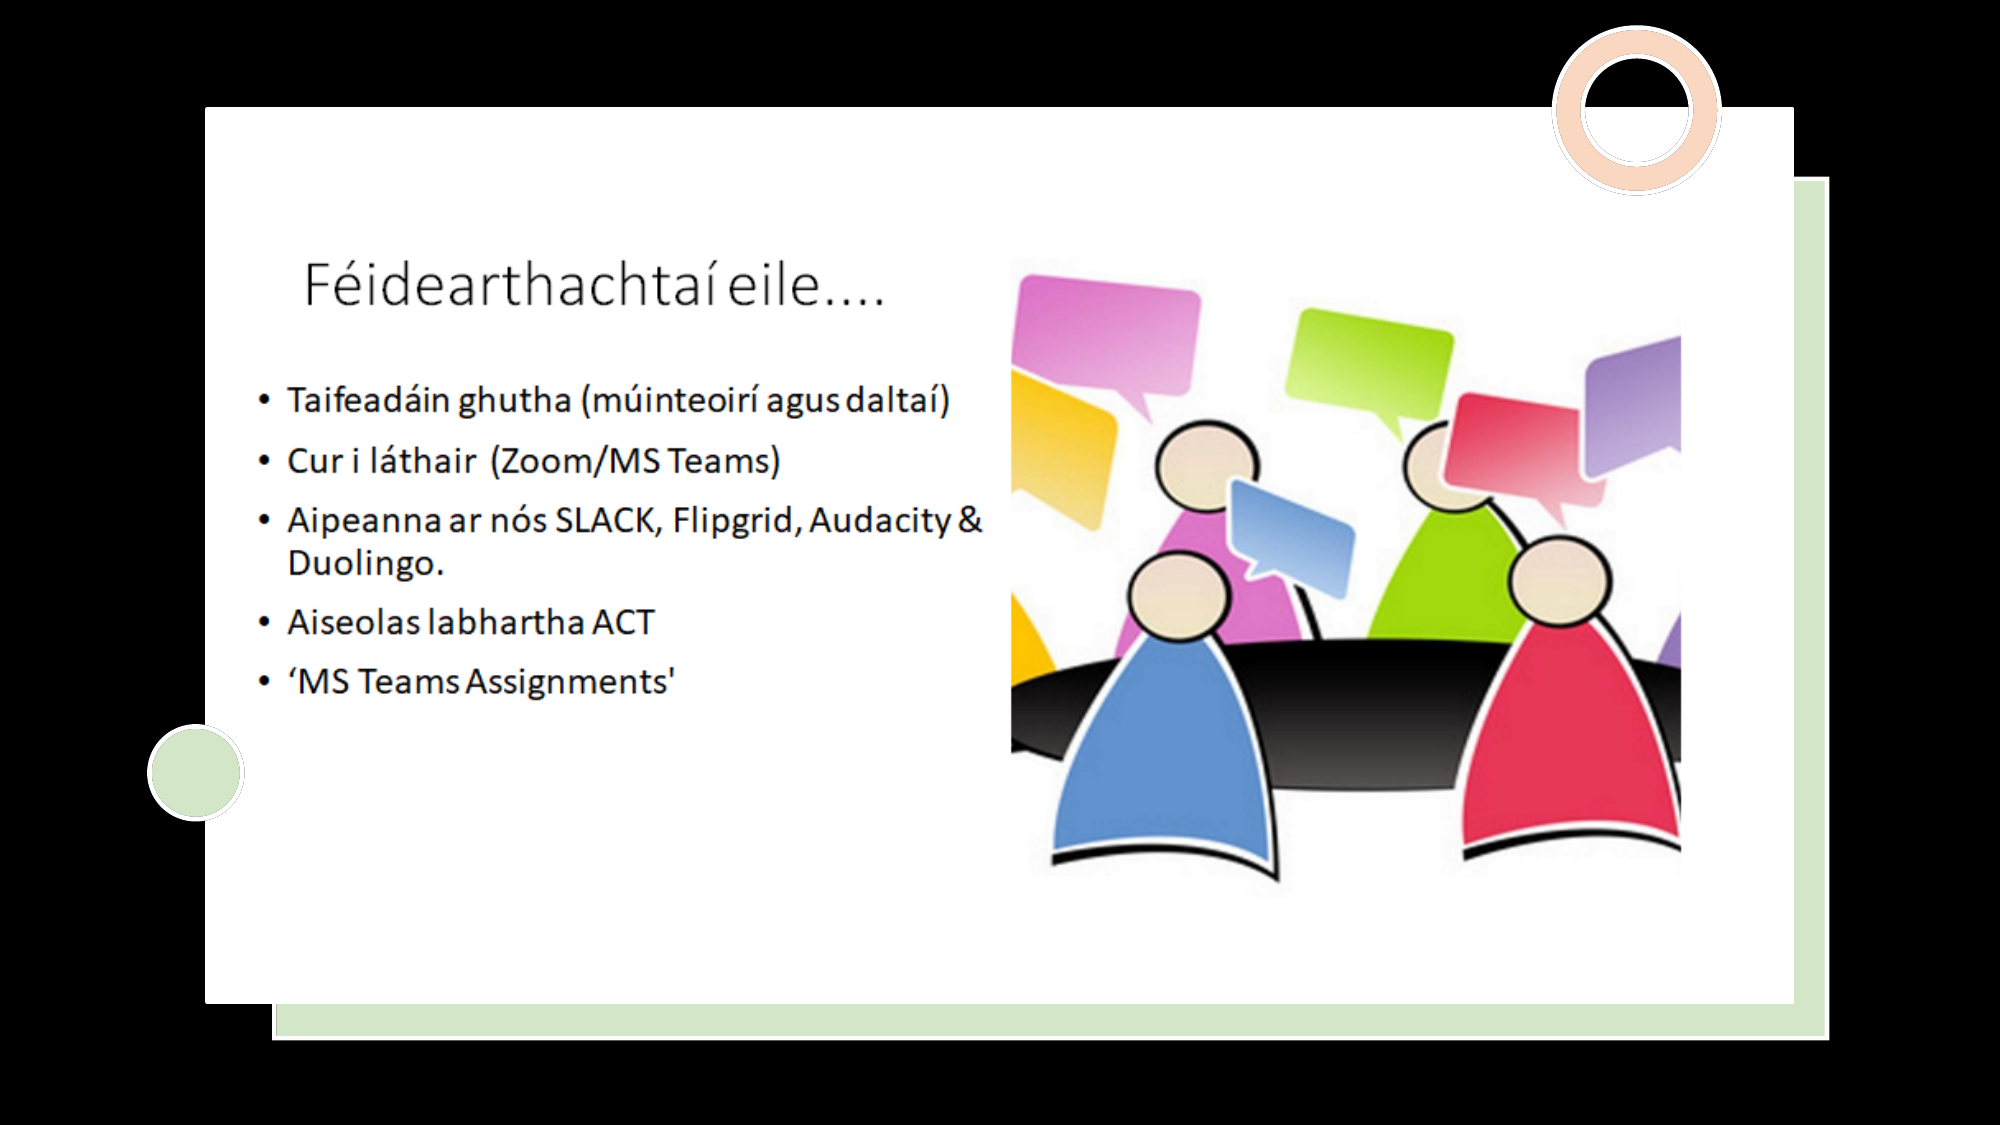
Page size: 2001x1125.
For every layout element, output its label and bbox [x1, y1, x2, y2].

text_box [148, 725, 209, 821]
text_box [0, 0, 2000, 1125]
list [209, 111, 1790, 1000]
text_box [273, 178, 1828, 1039]
text_box [1553, 26, 1721, 111]
